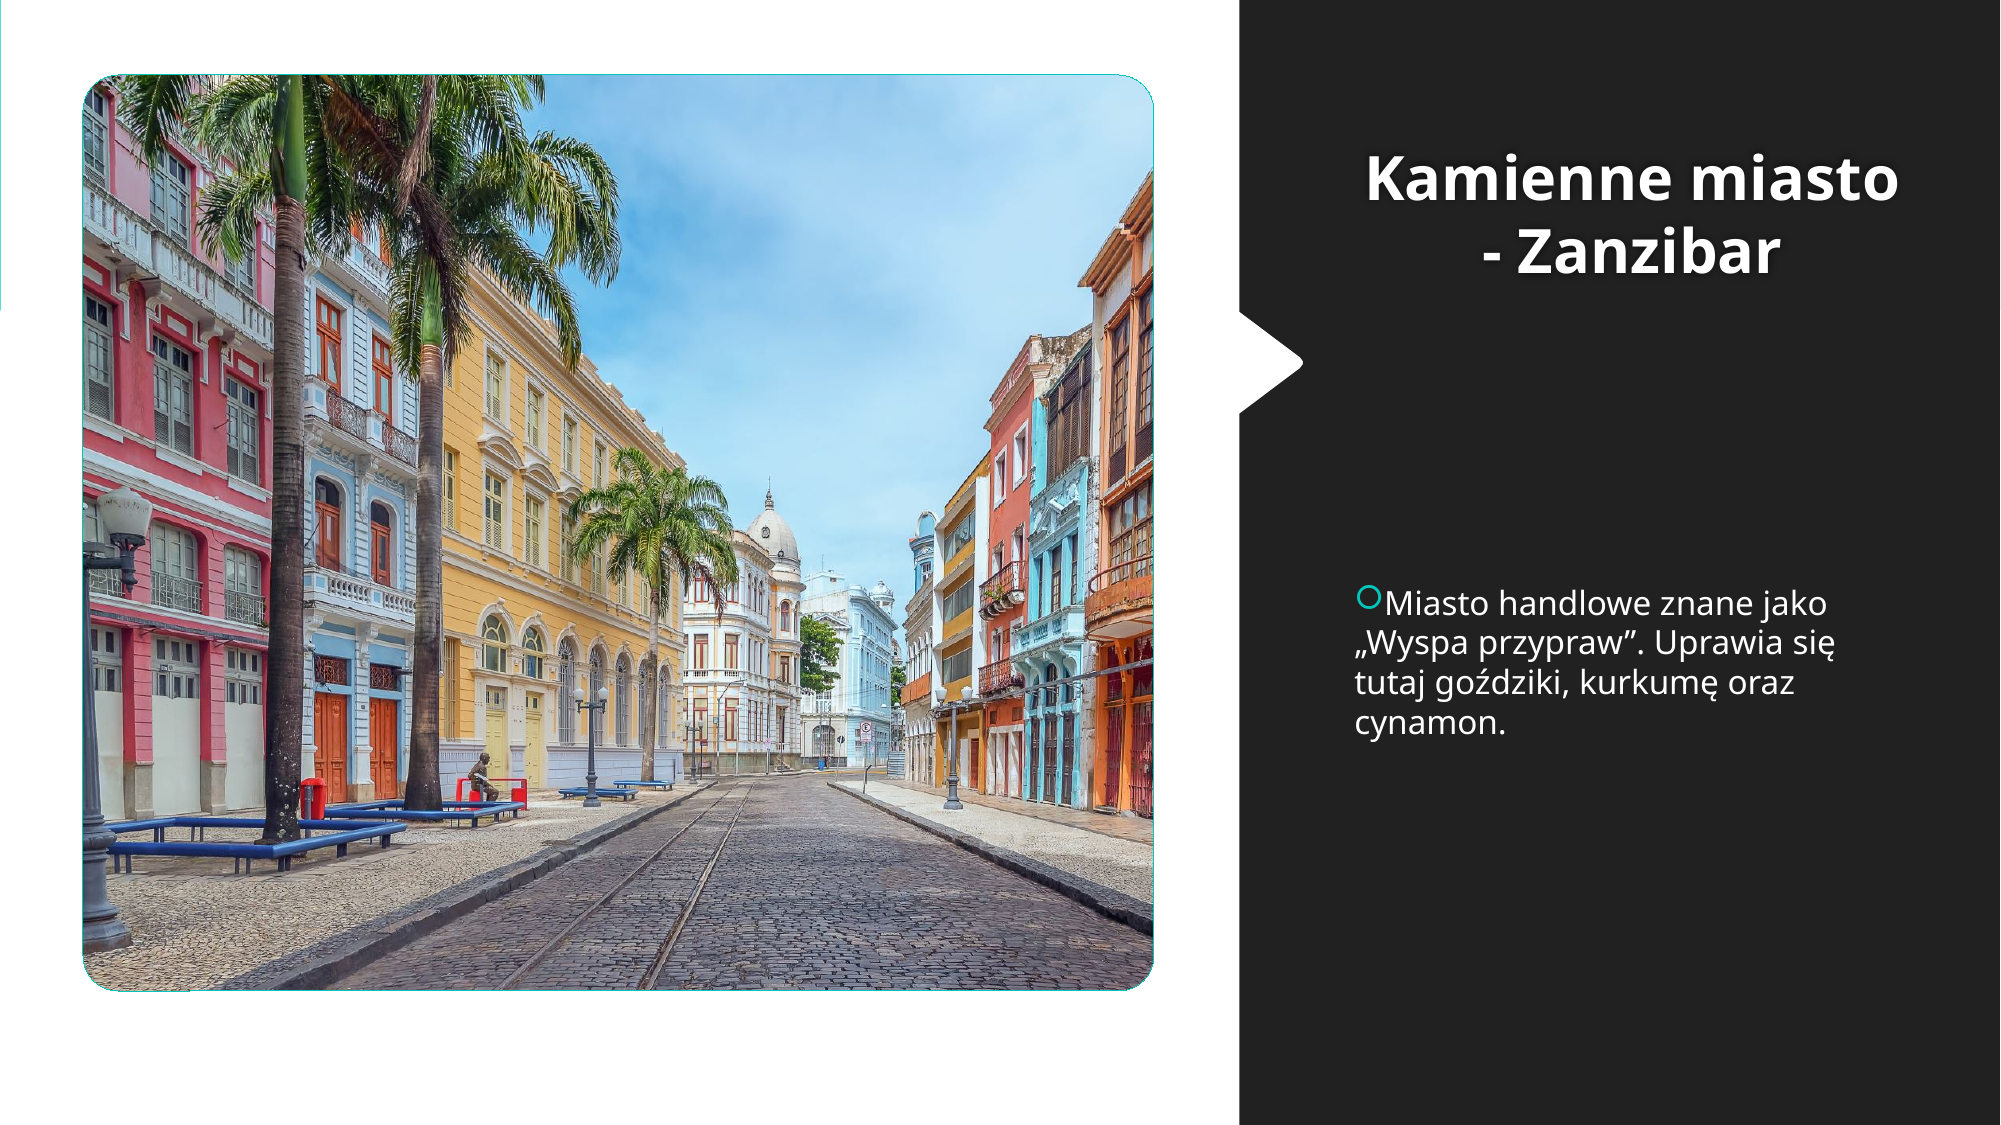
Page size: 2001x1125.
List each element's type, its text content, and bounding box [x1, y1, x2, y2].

title Kamienne miasto - Zanzibar [1339, 75, 1926, 294]
picture [82, 74, 1155, 992]
text_box [0, 0, 1302, 1125]
text_box [1238, 0, 2000, 1125]
text_box Miasto handlowe znane jako „Wyspa przypraw”. Uprawia się tutaj goździki, kurkumę oraz cynamon. [1339, 332, 1926, 991]
